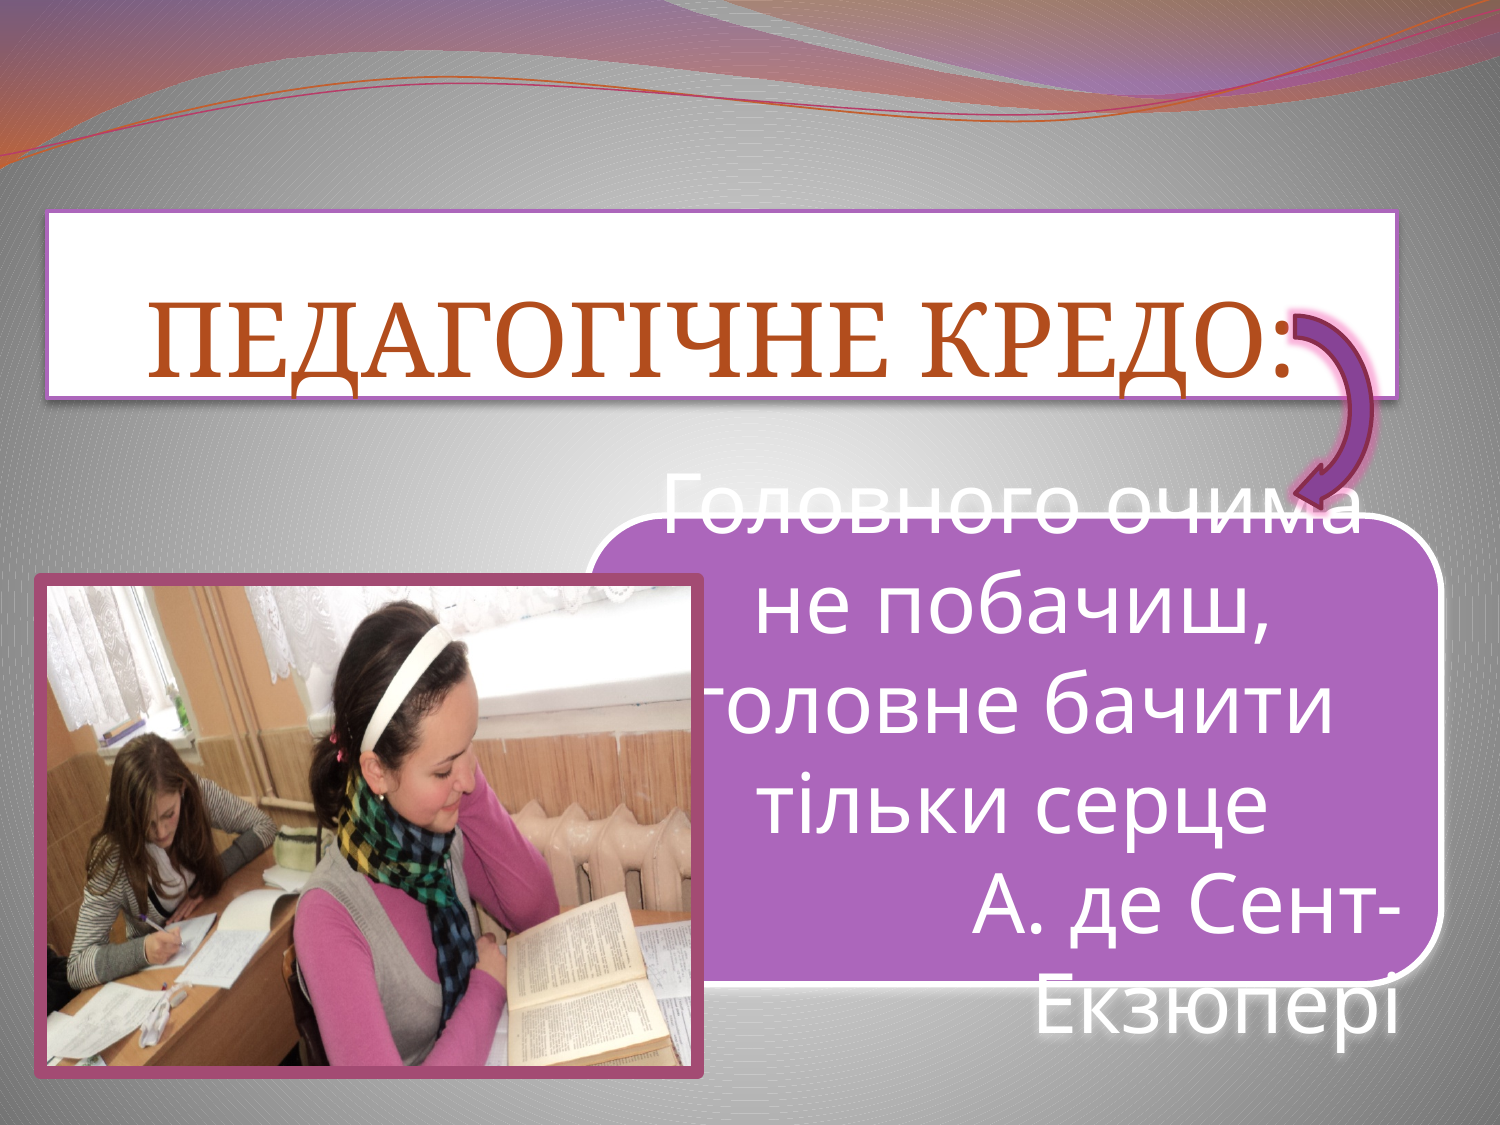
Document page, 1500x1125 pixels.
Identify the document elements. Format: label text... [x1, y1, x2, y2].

text_box Головного очима не побачиш, головне бачити тільки серце А. де Сент-Екзюпері [585, 512, 1445, 988]
picture [46, 585, 692, 1067]
text_box [1292, 313, 1374, 511]
title ПЕДАГОГІЧНЕ КРЕДО: [45, 209, 1399, 400]
